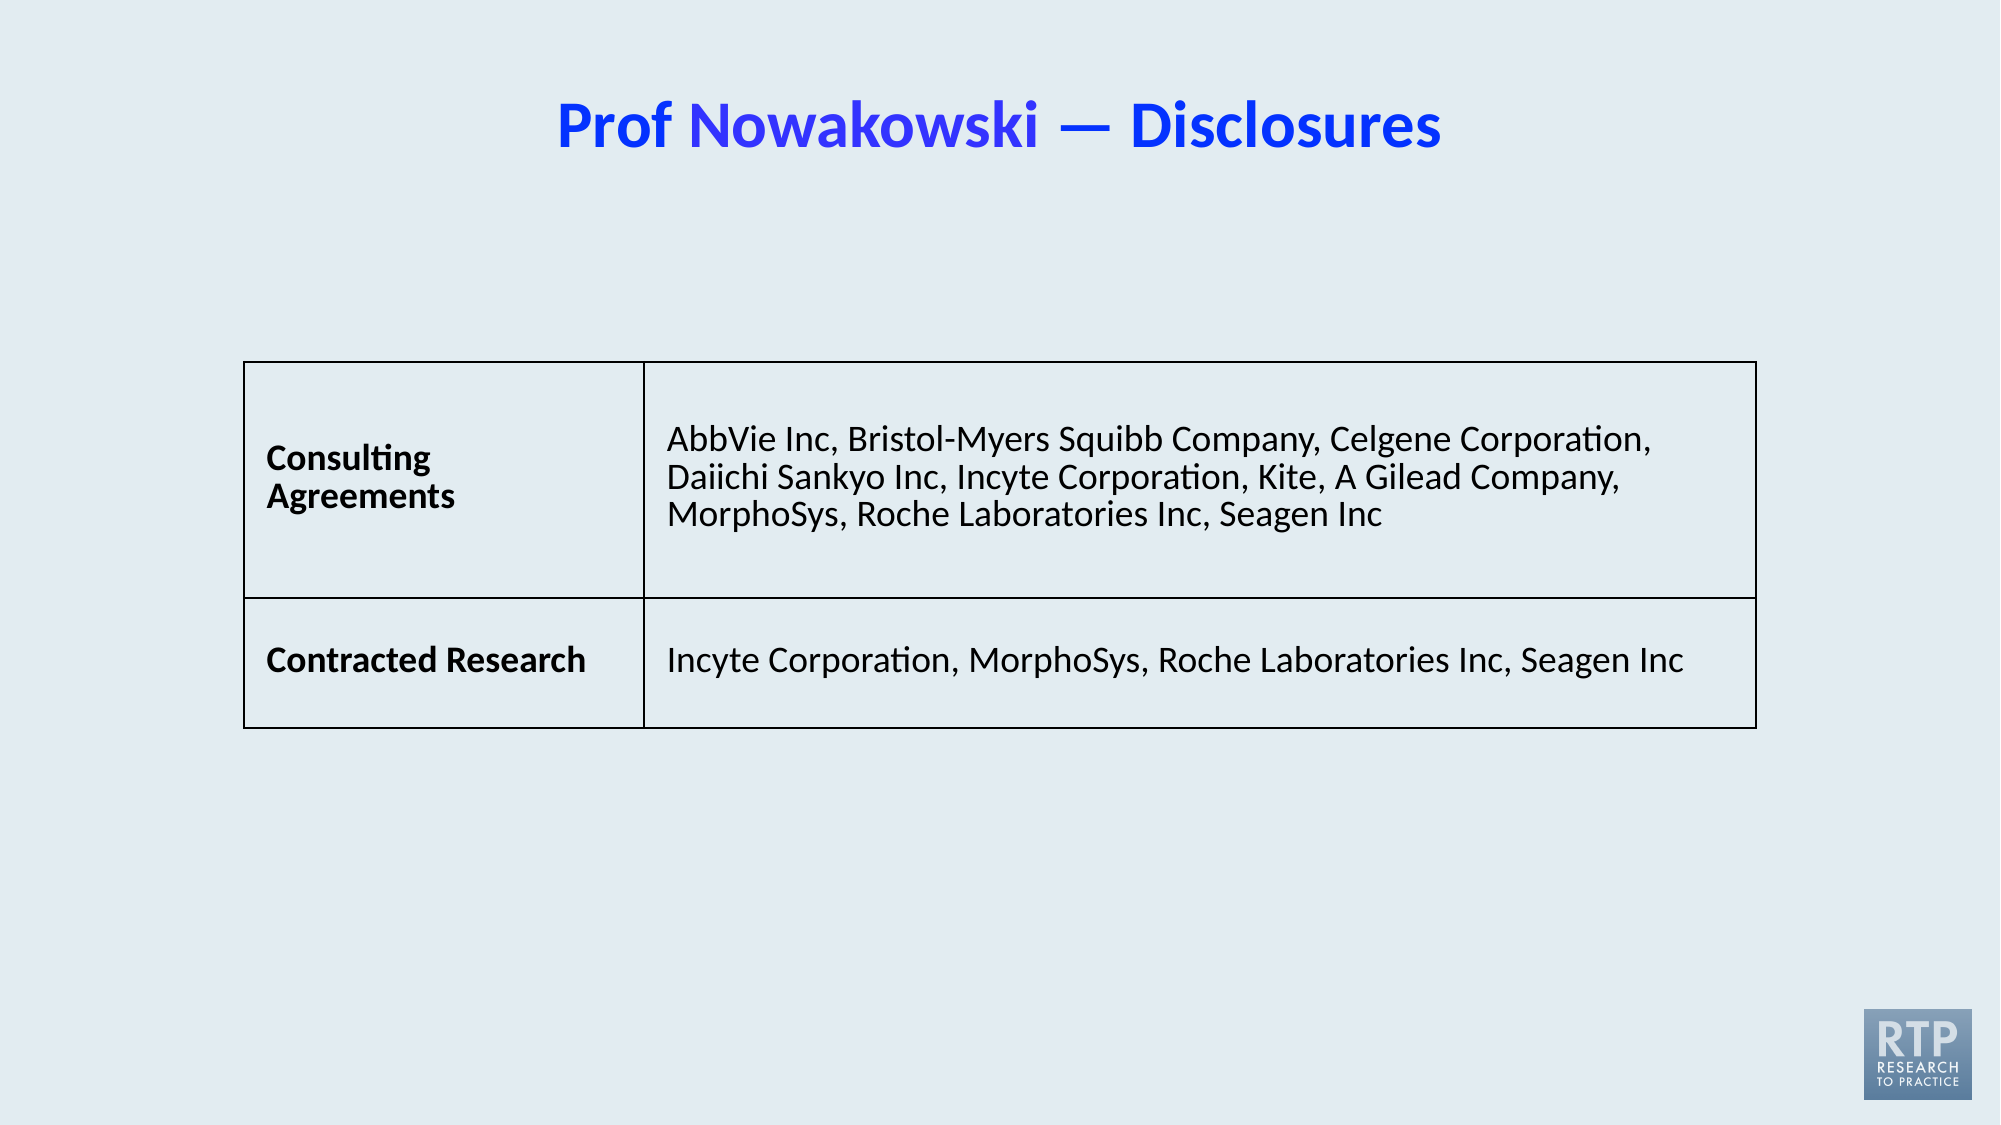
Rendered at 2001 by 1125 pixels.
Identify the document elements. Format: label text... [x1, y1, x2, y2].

title Prof Nowakowski — Disclosures [150, 0, 1850, 254]
table_cell Contracted Research [245, 599, 643, 727]
table_cell Incyte Corporation, MorphoSys, Roche Laboratories Inc, Seagen Inc [645, 599, 1755, 727]
table_header Consulting Agreements [245, 363, 643, 597]
table_header AbbVie Inc, Bristol-Myers Squibb Company, Celgene Corporation, Daiichi Sankyo Inc, Incyte Corporation, Kite, A Gilead Company, MorphoSys, Roche Laboratories Inc, Seagen Inc [645, 363, 1755, 597]
